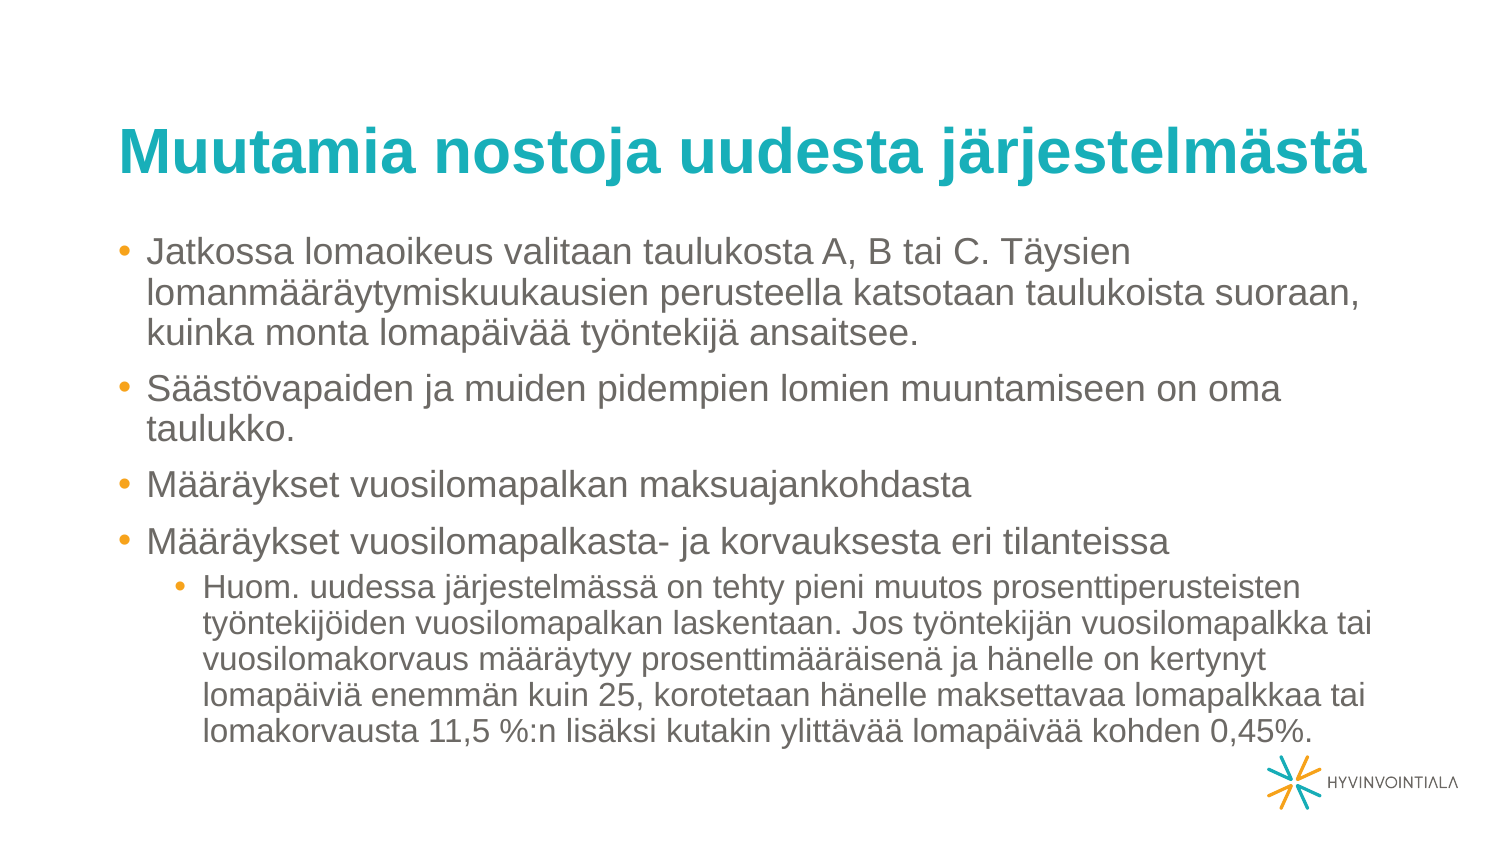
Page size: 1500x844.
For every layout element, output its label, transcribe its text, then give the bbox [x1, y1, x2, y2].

title Muutamia nostoja uudesta järjestelmästä [103, 44, 1397, 195]
picture [1261, 748, 1464, 817]
list Jatkossa lomaoikeus valitaan taulukosta A, B tai C. Täysien lomanmääräytymiskuukausien perusteella katsotaan taulukoista suoraan, kuinka monta lomapäivää työntekijä ansaitsee. Säästövapaiden ja muiden pidempien lomien muuntamiseen on oma taulukko. Määräykset vuosilomapalkan maksuajankohdasta Määräykset vuosilomapalkasta- ja korvauksesta eri tilanteissa Huom. uudessa järjestelmässä on tehty pieni muutos prosenttiperusteisten työntekijöiden vuosilomapalkan laskentaan. Jos työntekijän vuosilomapalkka tai vuosilomakorvaus määräytyy prosenttimääräisenä ja hänelle on kertynyt lomapäiviä enemmän kuin 25, korotetaan hänelle maksettavaa lomapalkkaa tai lomakorvausta 11,5 %:n lisäksi kutakin ylittävää lomapäivää kohden 0,45%. [103, 224, 1397, 728]
text_box [374, 312, 1125, 362]
